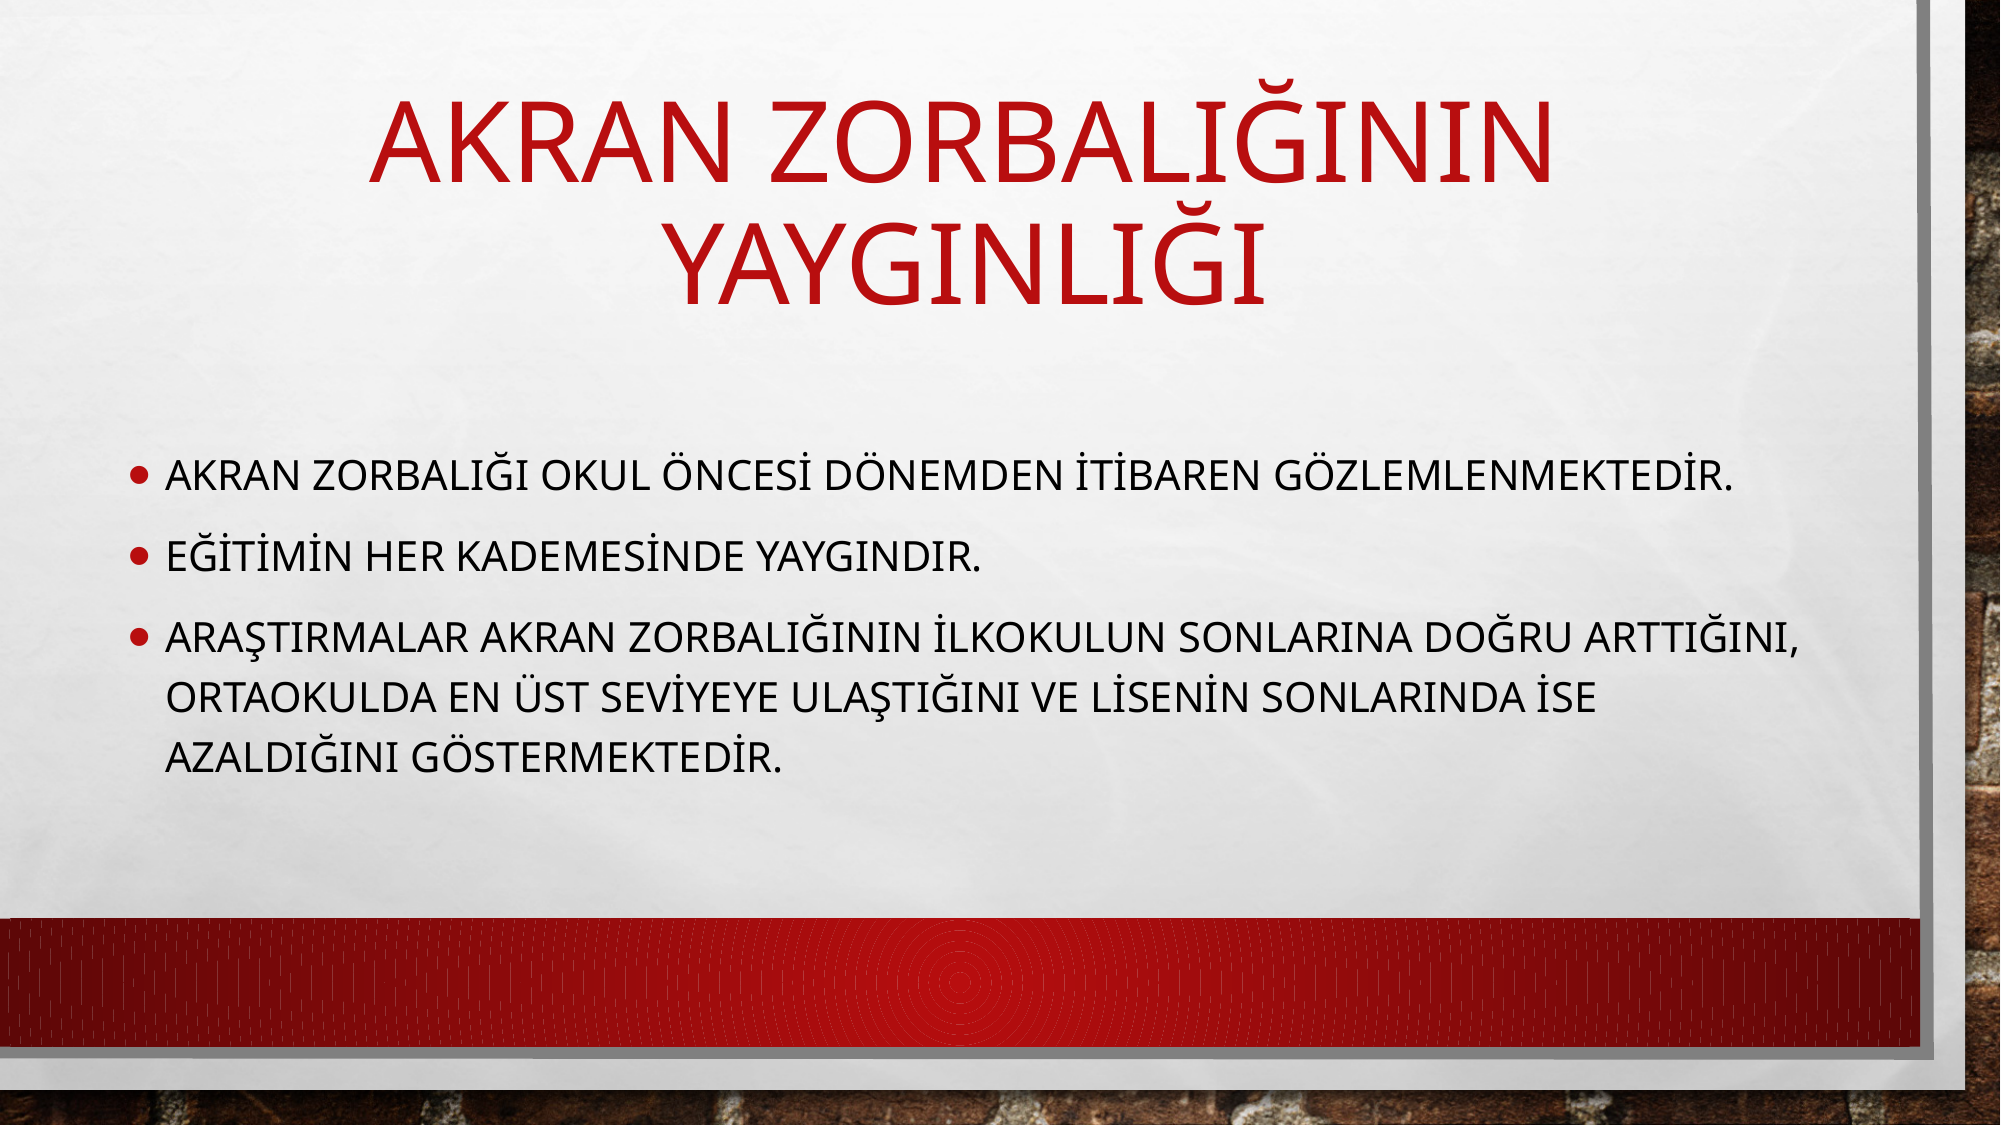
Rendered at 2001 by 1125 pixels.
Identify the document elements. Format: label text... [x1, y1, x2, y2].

list Akran zorbalığı okul öncesi dönemden itibaren gözlemlenmektedir. Eğitimin her kademesinde yaygındır. Araştırmalar akran zorbalığının ilkokulun sonlarına doğru arttığını, ortaokulda en üst seviyeye ulaştığını ve lisenin sonlarında ise azaldığını göstermektedir. [112, 338, 1818, 882]
title Akran zorbalığının yaygınlığı [112, 112, 1818, 302]
picture [0, 0, 2000, 1125]
